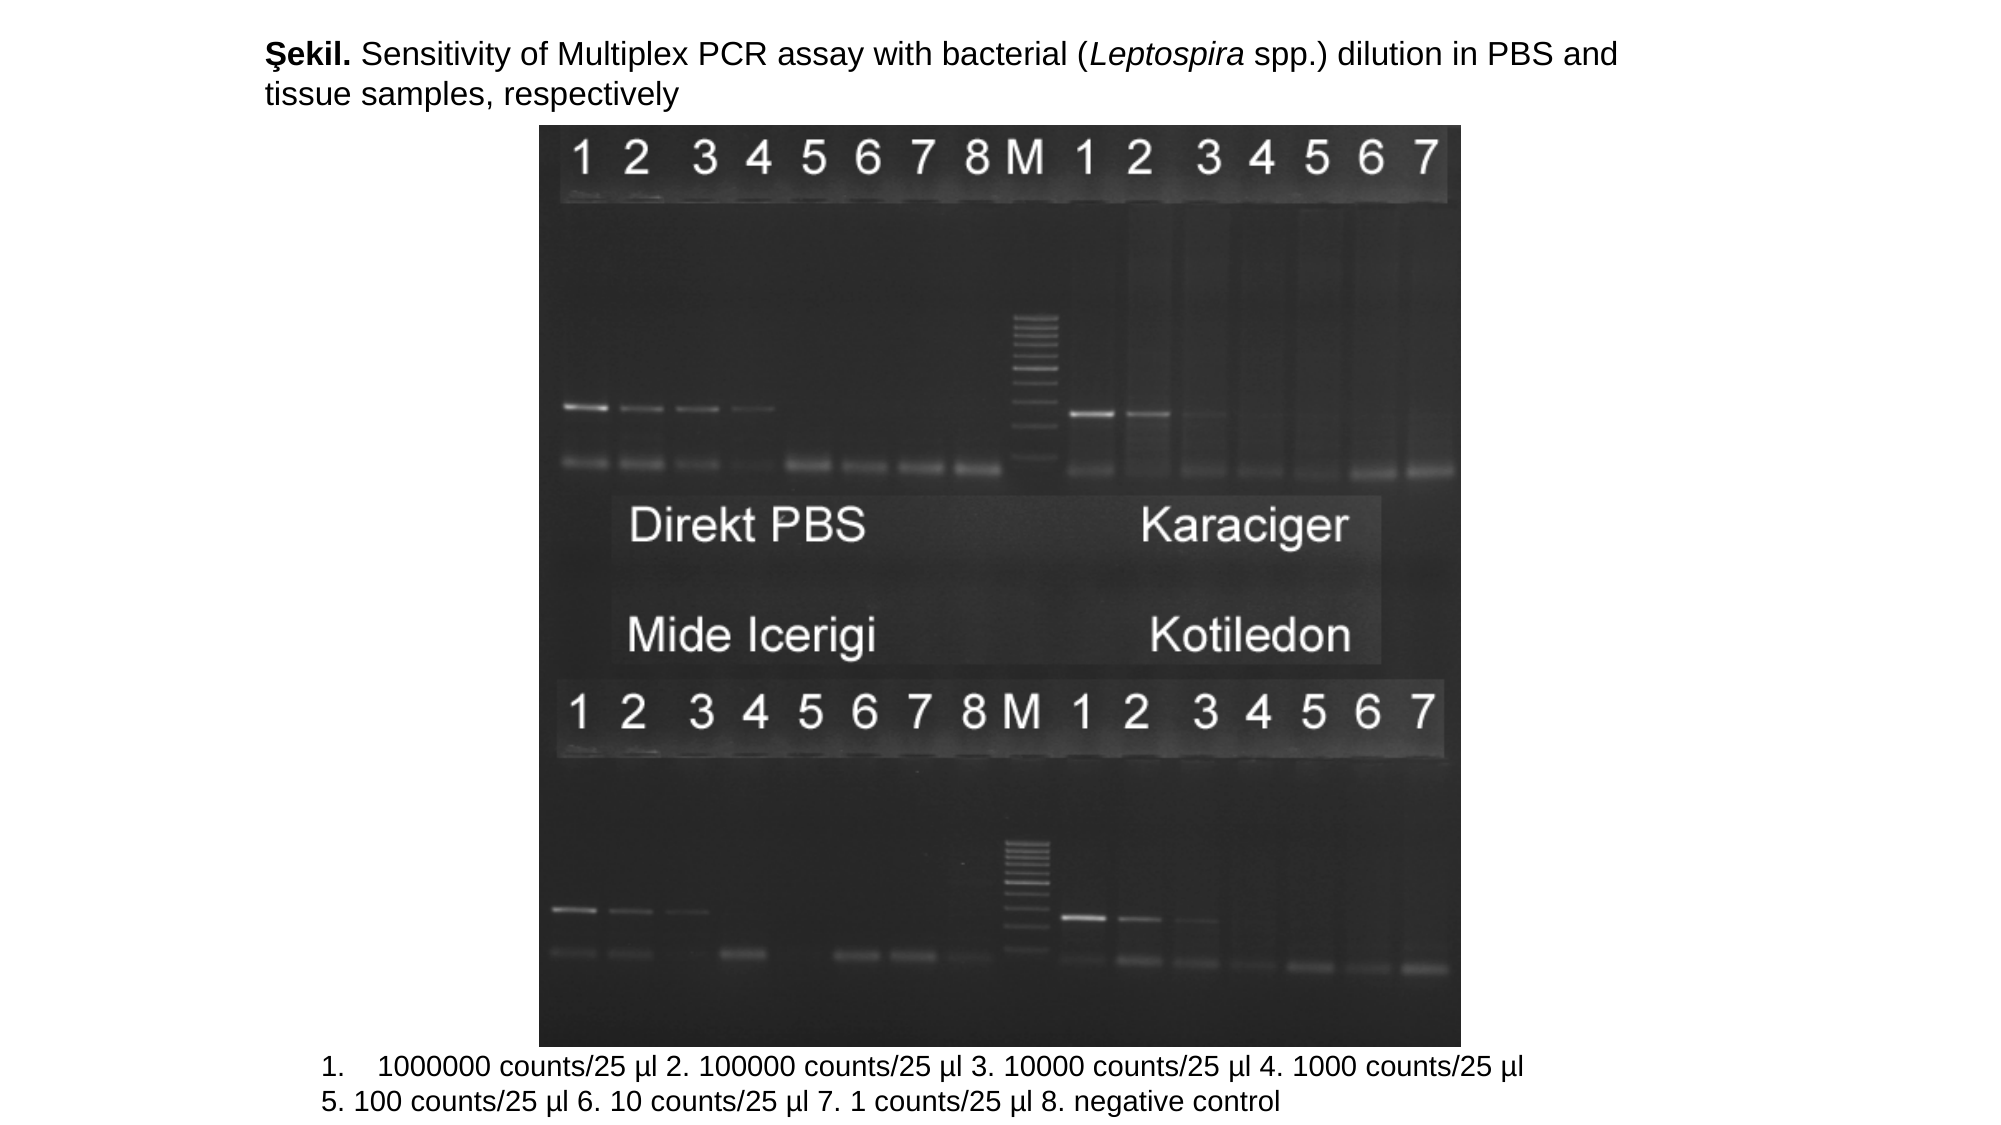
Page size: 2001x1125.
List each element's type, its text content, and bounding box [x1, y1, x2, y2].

text_box Şekil. Sensitivity of Multiplex PCR assay with bacterial (Leptospira spp.) dilution in PBS and tissue samples, respectively [249, 25, 1709, 120]
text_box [539, 125, 1461, 1047]
text_box 1000000 counts/25 µl 2. 100000 counts/25 µl 3. 10000 counts/25 µl 4. 1000 counts/25 µl 5. 100 counts/25 µl 6. 10 counts/25 µl 7. 1 counts/25 µl 8. negative control [306, 1040, 1550, 1125]
